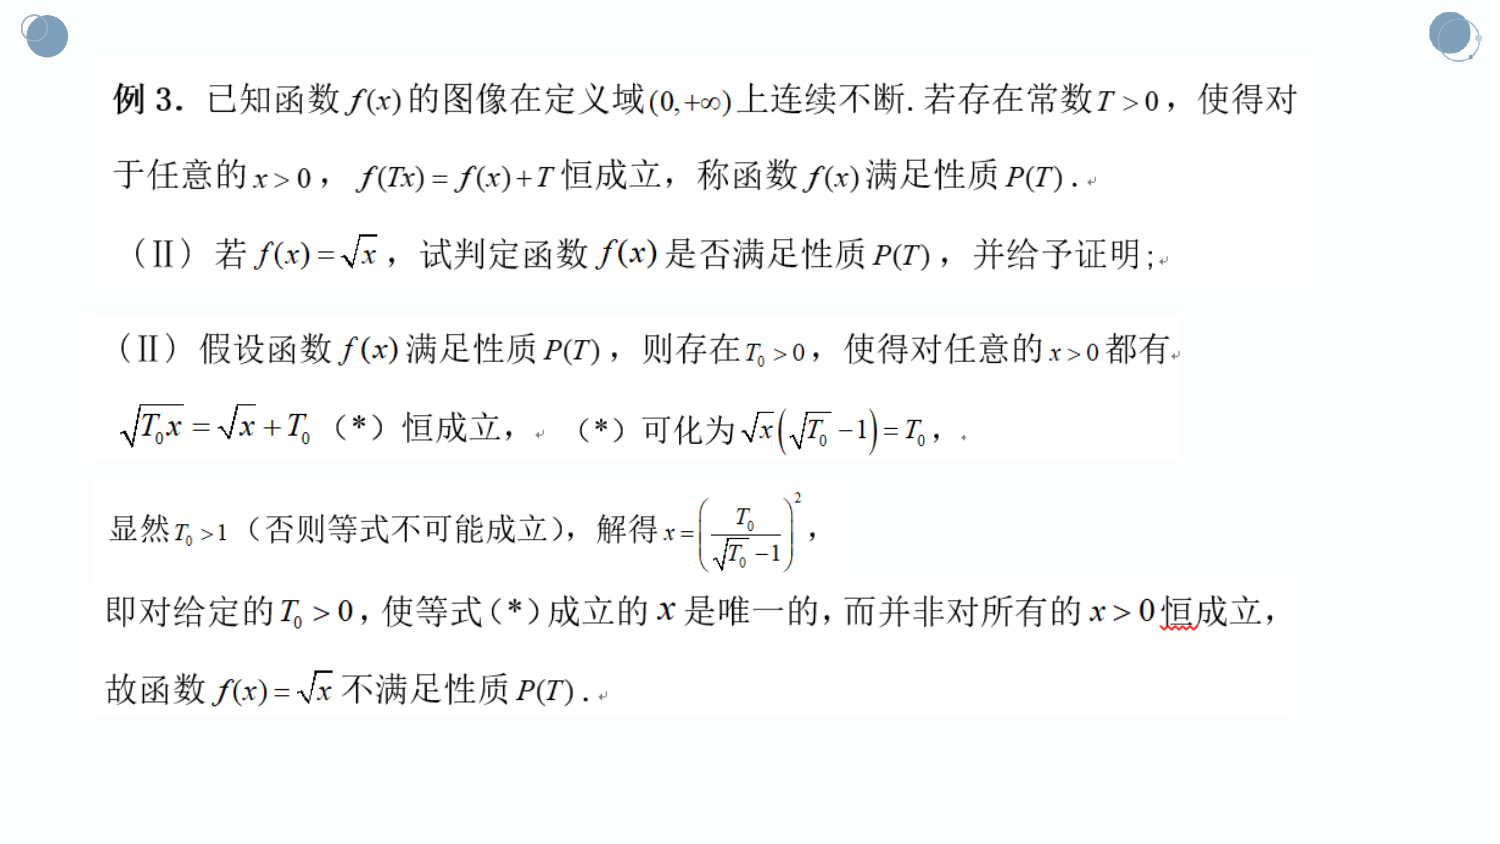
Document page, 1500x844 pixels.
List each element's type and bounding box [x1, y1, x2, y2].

picture [93, 481, 1288, 715]
picture [1411, 0, 1500, 73]
picture [0, 0, 89, 73]
picture [94, 316, 1181, 460]
picture [96, 62, 1303, 282]
